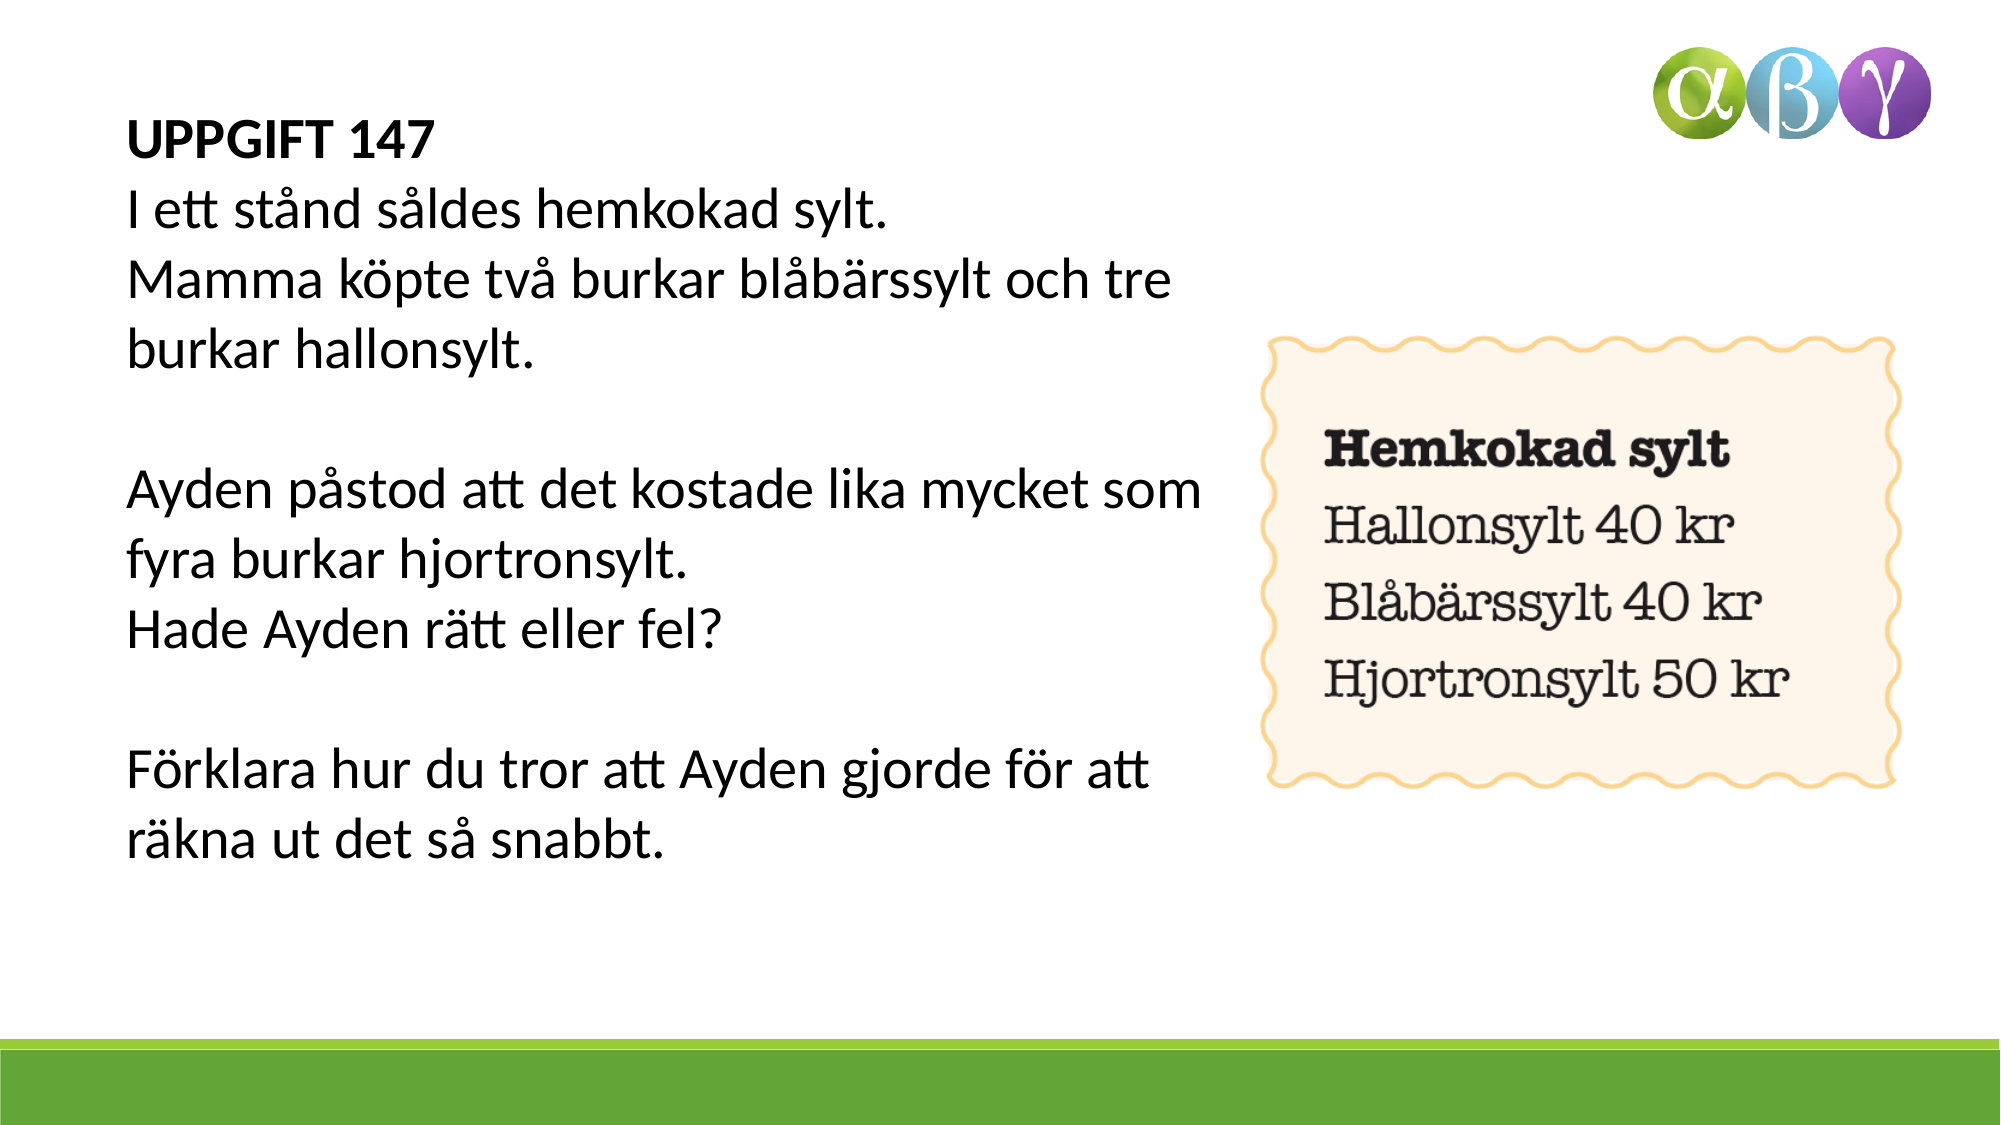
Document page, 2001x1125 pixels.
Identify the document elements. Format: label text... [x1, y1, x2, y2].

picture [1652, 46, 1932, 140]
picture [1236, 321, 1925, 804]
text_box UPPGIFT 147 I ett stånd såldes hemkokad sylt. Mamma köpte två burkar blåbärssylt och tre burkar hallonsylt. Ayden påstod att det kostade lika mycket som fyra burkar hjortronsylt. Hade Ayden rätt eller fel? Förklara hur du tror att Ayden gjorde för att räkna ut det så snabbt. [111, 93, 1237, 878]
